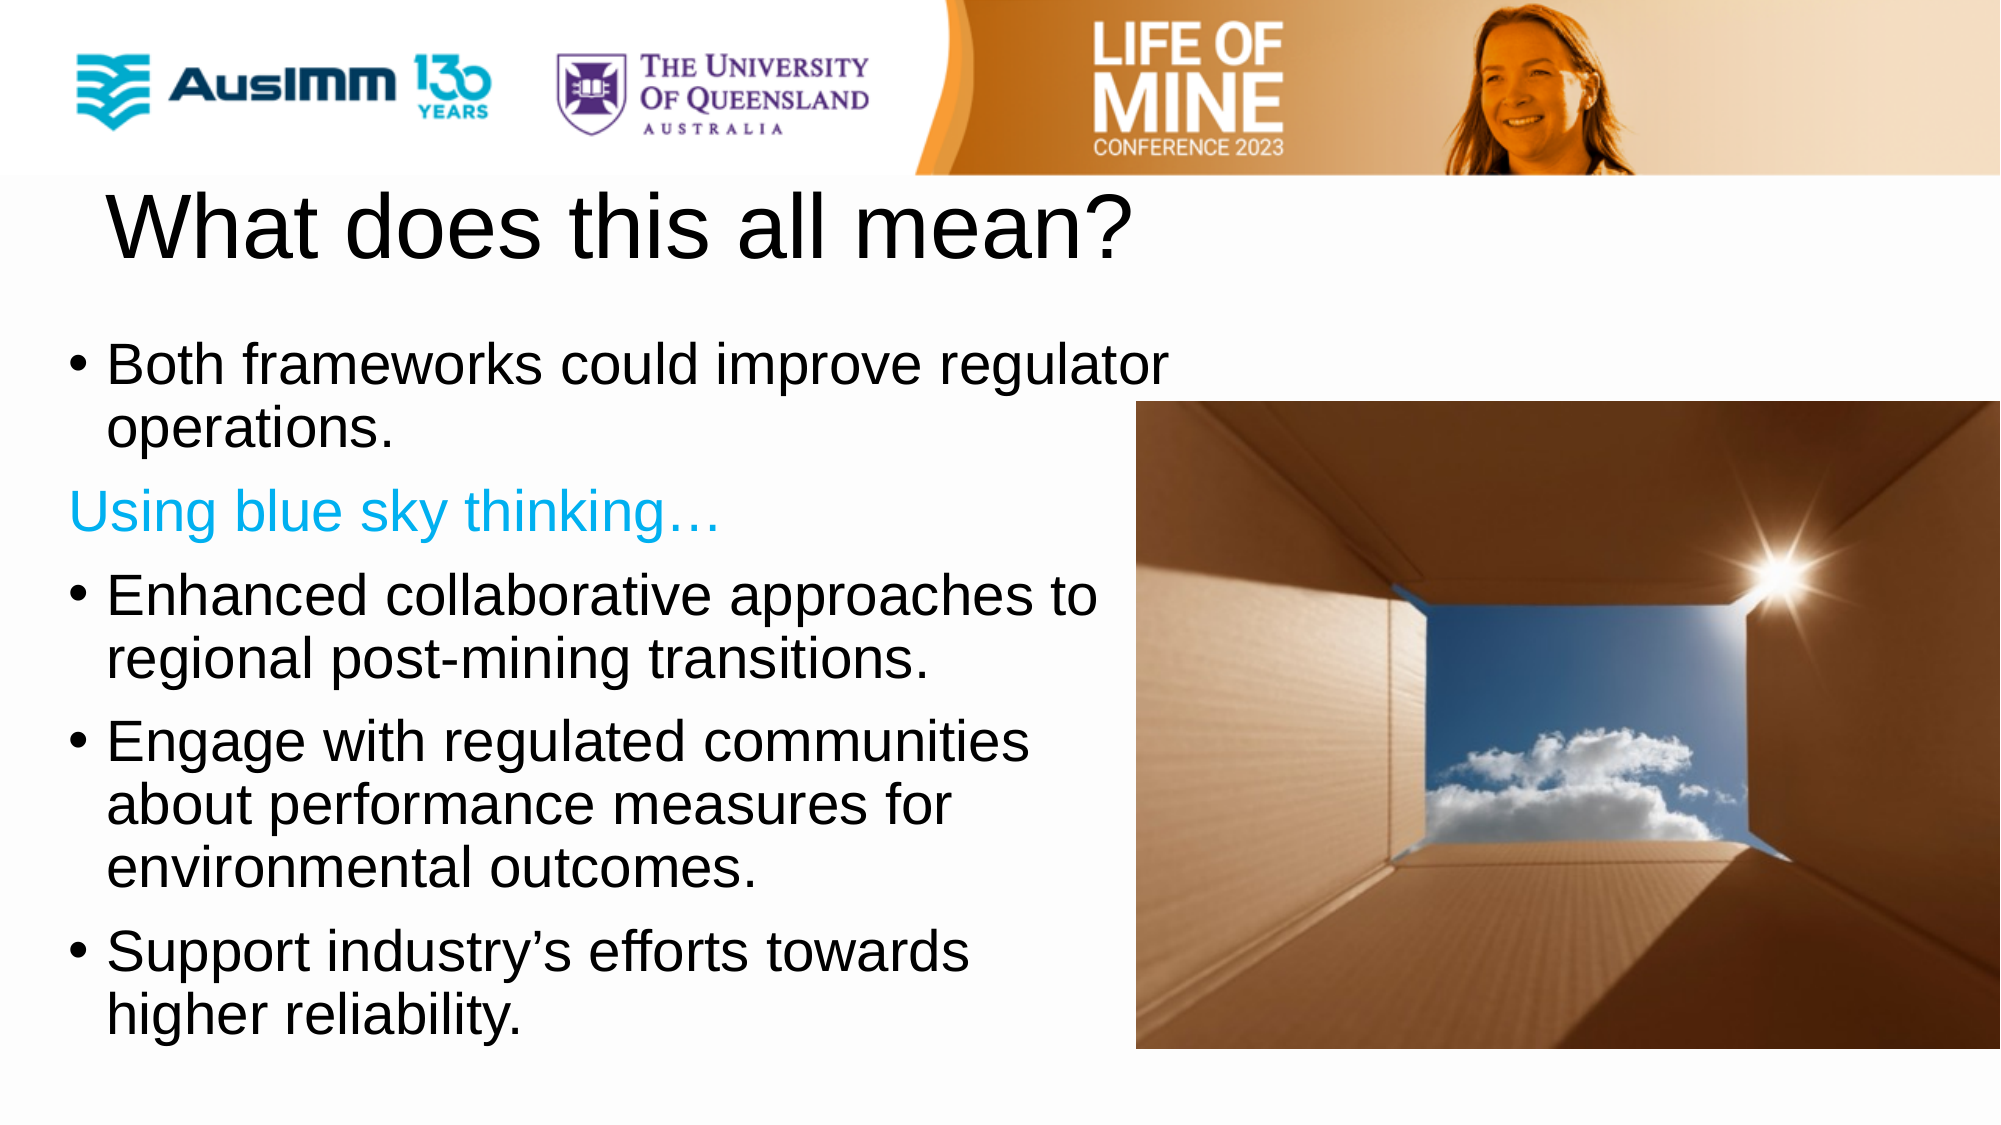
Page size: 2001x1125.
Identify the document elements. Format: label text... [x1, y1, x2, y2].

list Both frameworks could improve regulator operations. Using blue sky thinking… Enhanced collaborative approaches to regional post-mining transitions. Engage with regulated communities about performance measures for environmental outcomes. Support industry’s efforts towards higher reliability. [54, 326, 1203, 1047]
picture [0, 0, 2000, 1125]
title What does this all mean? [90, 171, 1816, 325]
